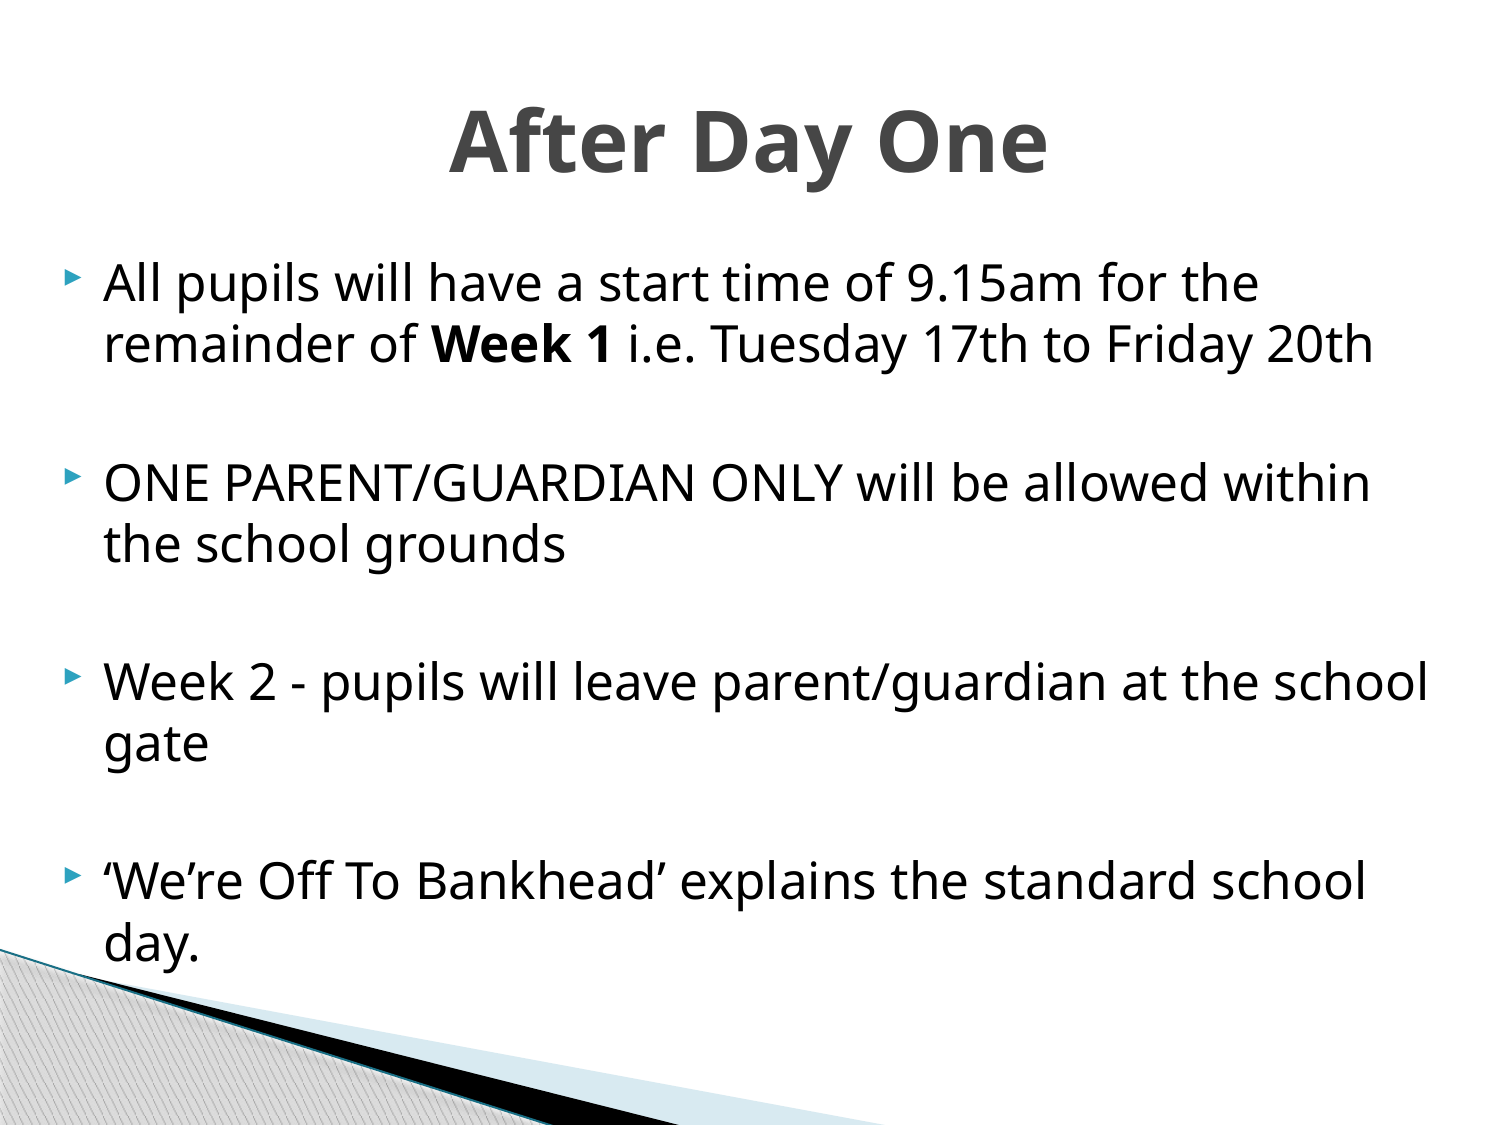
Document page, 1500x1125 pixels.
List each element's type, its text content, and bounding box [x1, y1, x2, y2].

title After Day One [75, 45, 1425, 233]
list All pupils will have a start time of 9.15am for the remainder of Week 1 i.e. Tuesday 17th to Friday 20th ONE PARENT/GUARDIAN ONLY will be allowed within the school grounds Week 2 - pupils will leave parent/guardian at the school gate ‘We’re Off To Bankhead’ explains the standard school day. [29, 243, 1471, 986]
